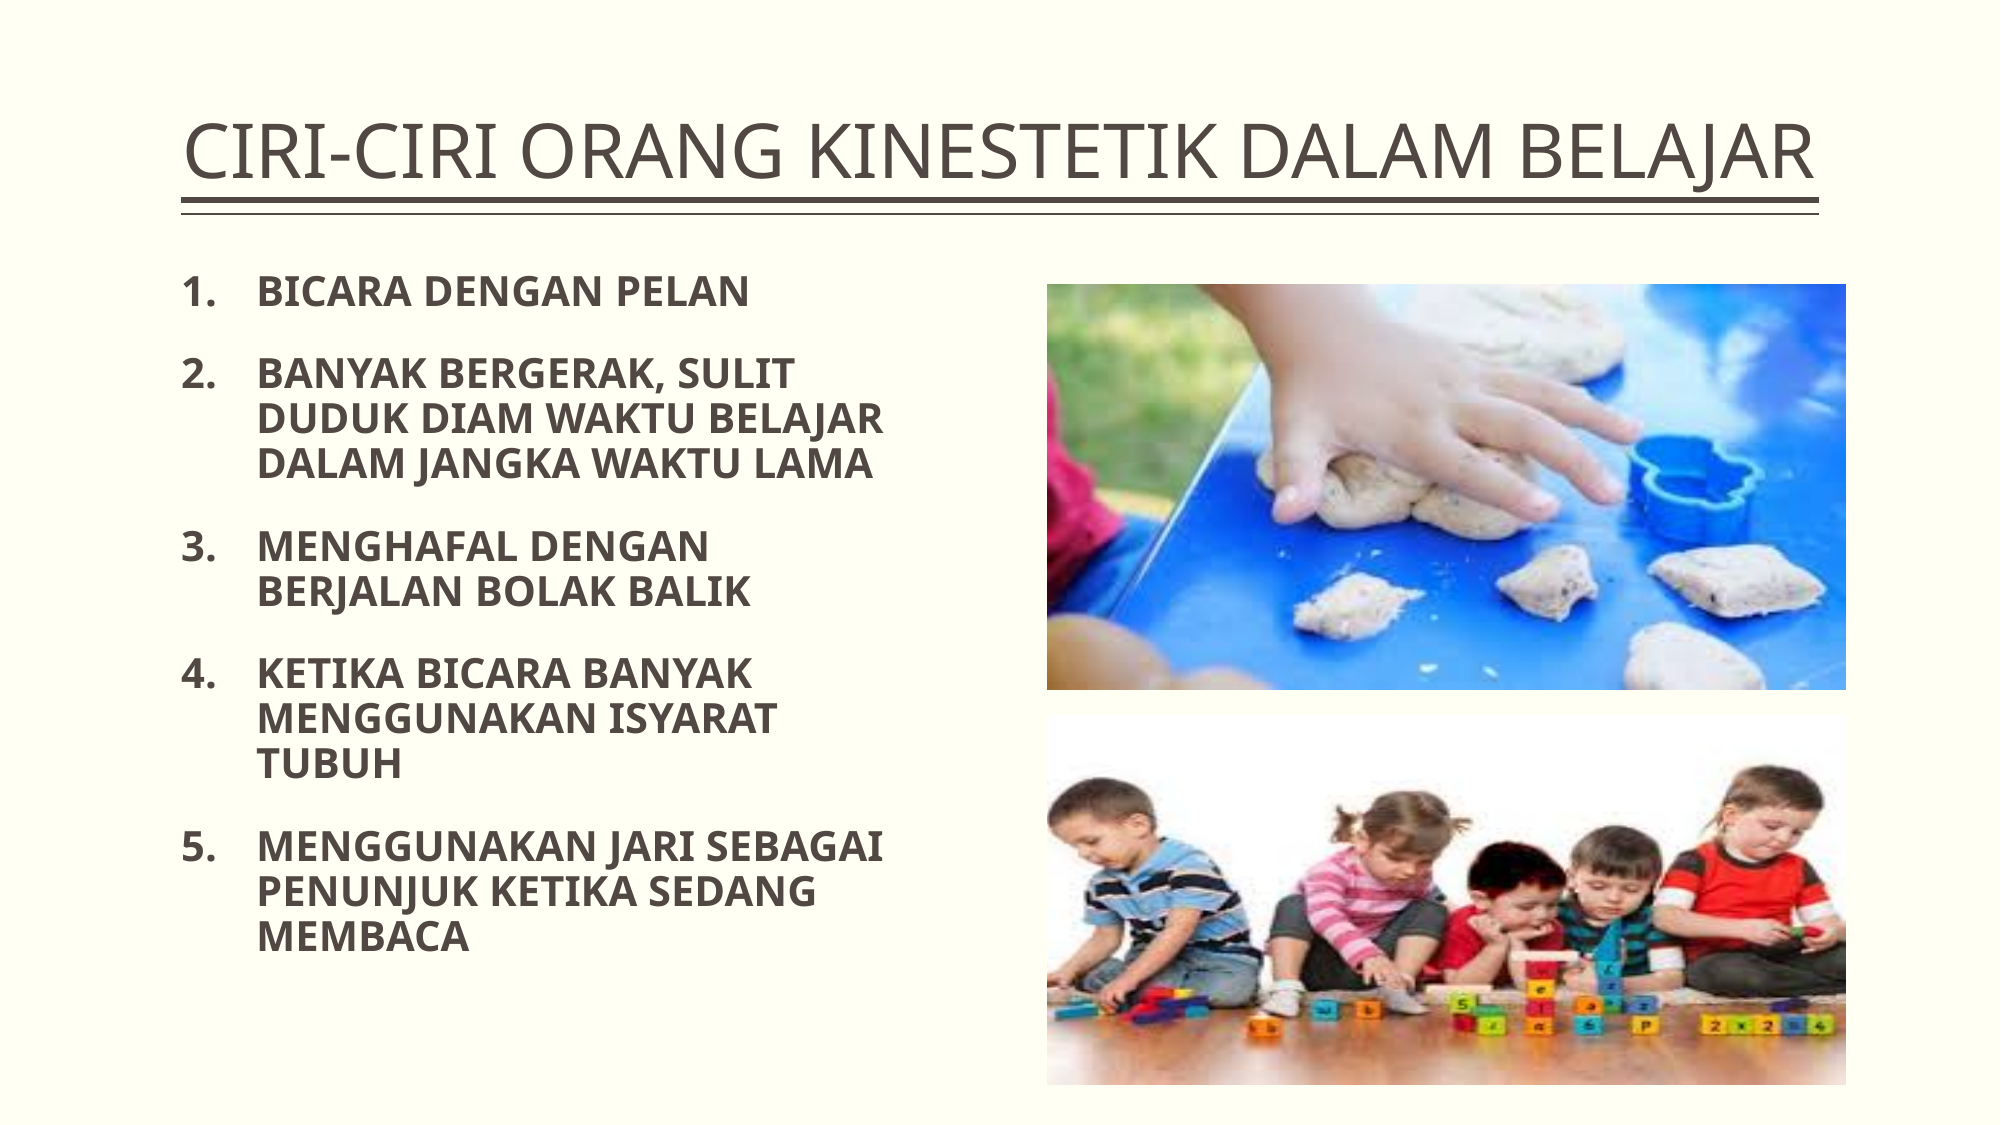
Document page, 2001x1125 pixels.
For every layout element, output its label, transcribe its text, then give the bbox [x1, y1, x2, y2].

picture [1047, 715, 1846, 1085]
title CIRI-CIRI ORANG KINESTETIK DALAM BELAJAR [181, 22, 1819, 203]
picture [1047, 284, 1846, 690]
list BICARA DENGAN PELAN BANYAK BERGERAK, SULIT DUDUK DIAM WAKTU BELAJAR DALAM JANGKA WAKTU LAMA MENGHAFAL DENGAN BERJALAN BOLAK BALIK KETIKA BICARA BANYAK MENGGUNAKAN ISYARAT TUBUH MENGGUNAKAN JARI SEBAGAI PENUNJUK KETIKA SEDANG MEMBACA [181, 262, 887, 1013]
